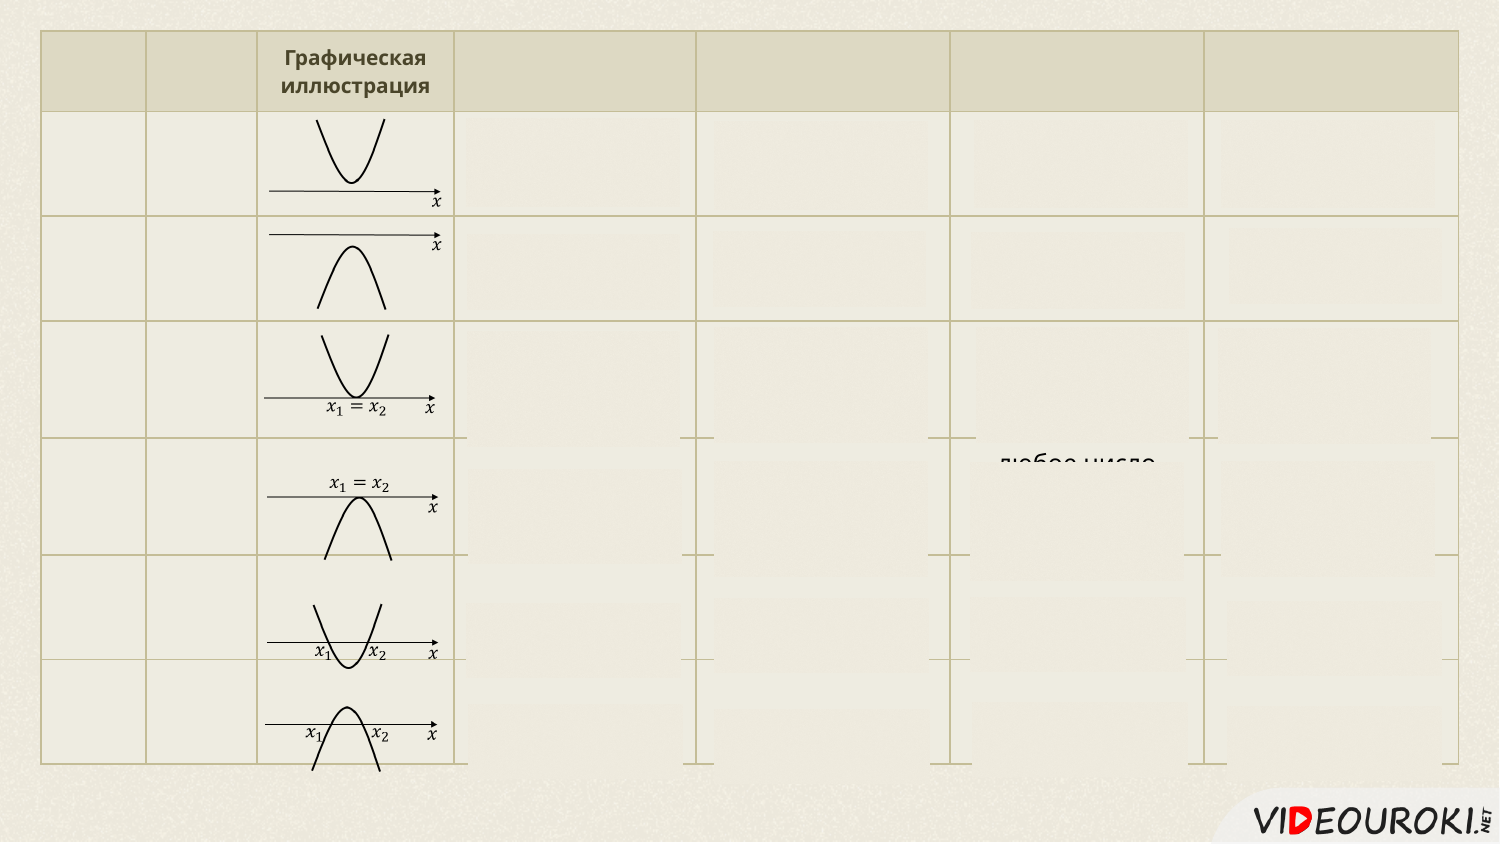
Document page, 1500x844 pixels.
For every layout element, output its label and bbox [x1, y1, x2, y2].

picture [0, 0, 1500, 842]
text_box [1210, 787, 1500, 844]
